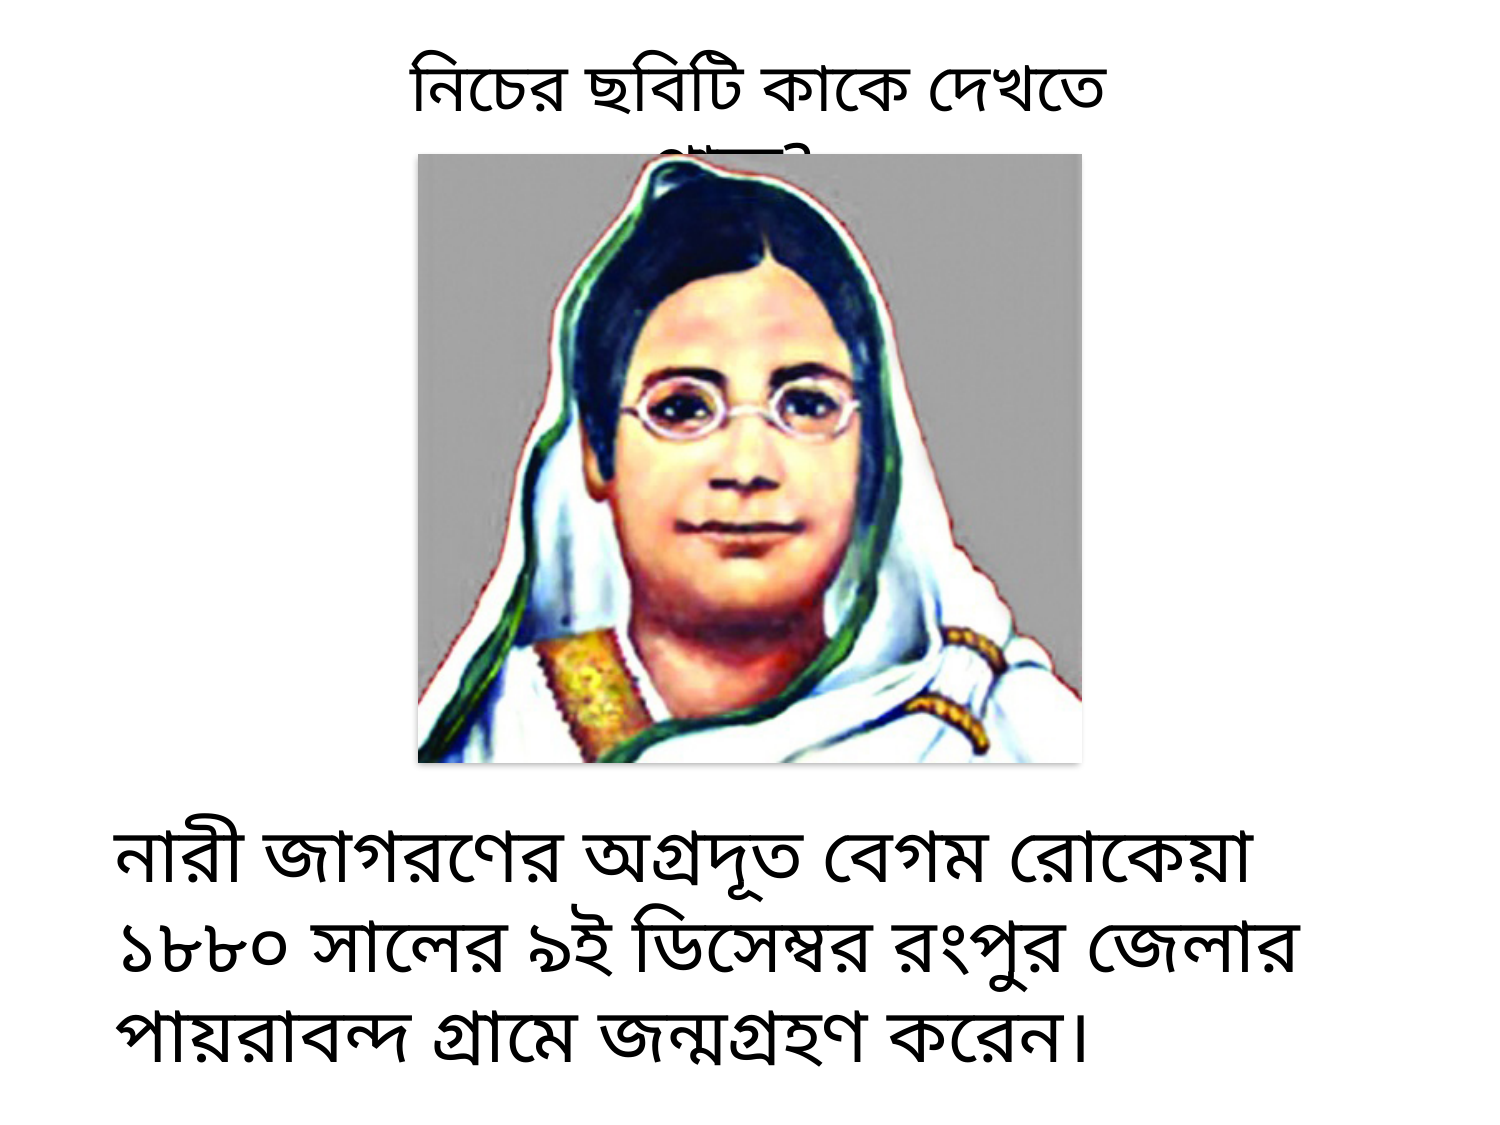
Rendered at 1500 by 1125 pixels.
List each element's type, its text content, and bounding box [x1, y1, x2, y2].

text_box নারী জাগরণের অগ্রদূত বেগম রোকেয়া ১৮৮০ সালের ৯ই ডিসেম্বর রংপুর জেলার পায়রাবন্দ গ্রামে জন্মগ্রহণ করেন। [99, 799, 1388, 1085]
text_box নিচের ছবিটি কাকে দেখতে পাচ্ছ? [343, 37, 1157, 213]
picture [418, 154, 1082, 763]
